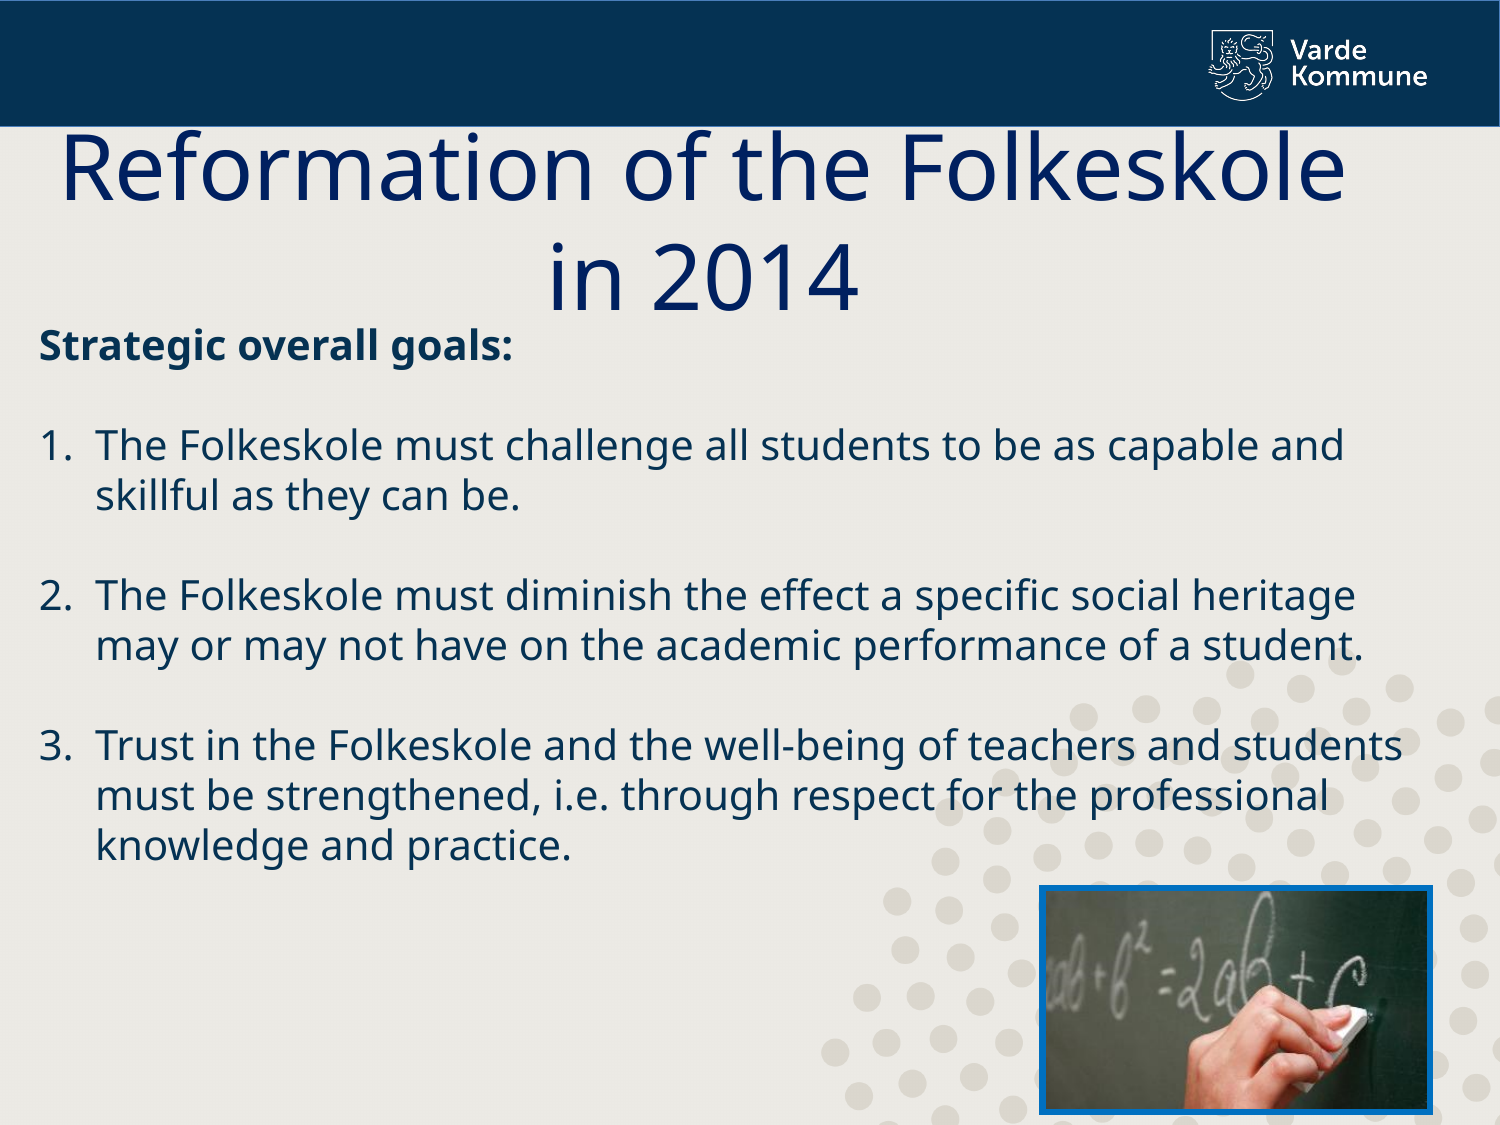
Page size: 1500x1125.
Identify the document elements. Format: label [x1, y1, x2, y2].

picture [0, 29, 1500, 1125]
text_box [0, 0, 1500, 66]
